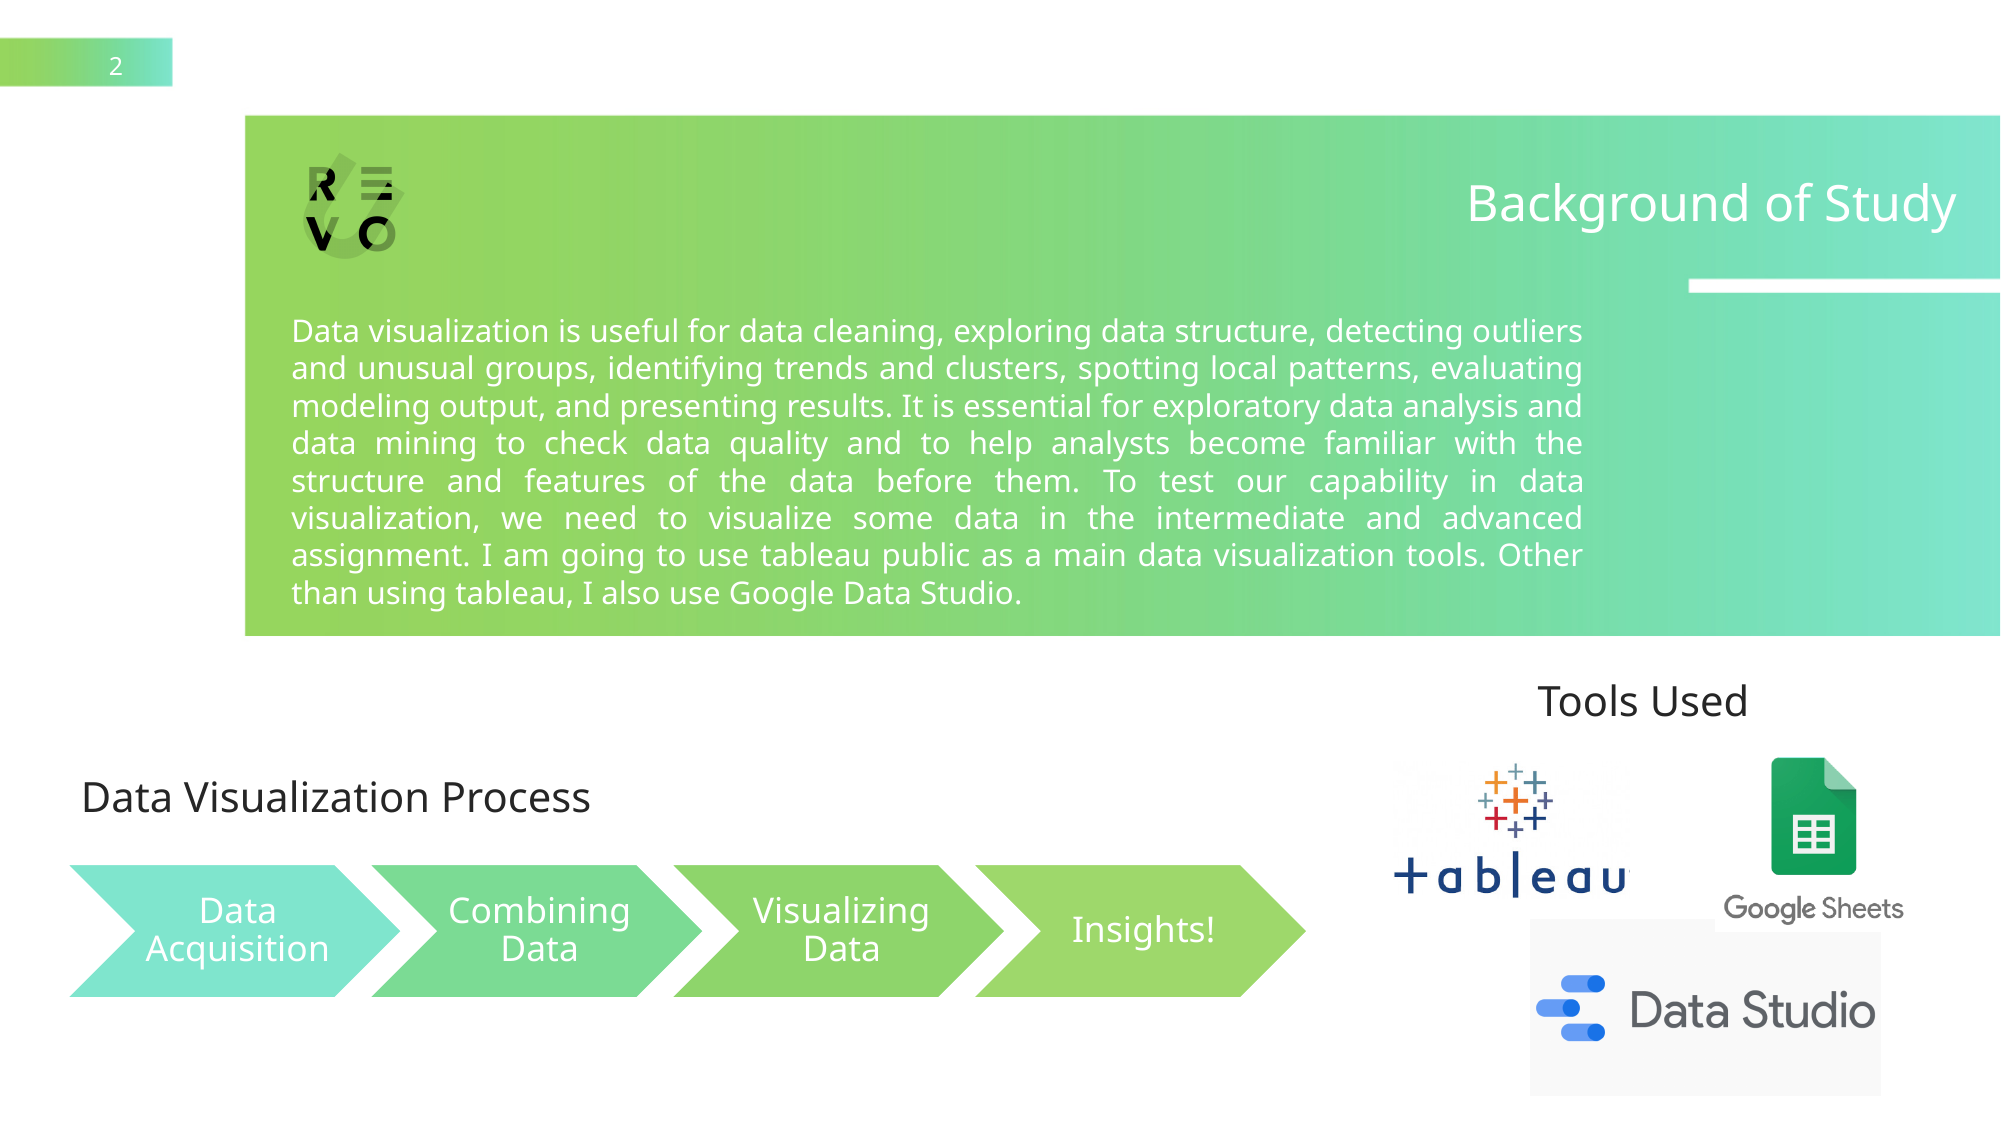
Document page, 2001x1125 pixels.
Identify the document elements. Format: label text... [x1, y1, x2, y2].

text_box Data Visualization Process [65, 745, 744, 804]
title Background of Study [1217, 152, 1973, 260]
text_box Data visualization is useful for data cleaning, exploring data structure, detecting outliers and unusual groups, identifying trends and clusters, spotting local patterns, evaluating modeling output, and presenting results. It is essential for exploratory data analysis and data mining to check data quality and to help analysts become familiar with the structure and features of the data before them. To test our capability in data visualization, we need to visualize some data in the intermediate and advanced assignment. I am going to use tableau public as a main data visualization tools. Other than using tableau, I also use Google Data Studio. [276, 303, 1600, 618]
text_box 2 [65, 36, 167, 97]
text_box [1393, 761, 1881, 1096]
text_box Tools Used [1475, 649, 1812, 757]
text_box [65, 804, 1309, 1059]
picture [0, 0, 2001, 1125]
